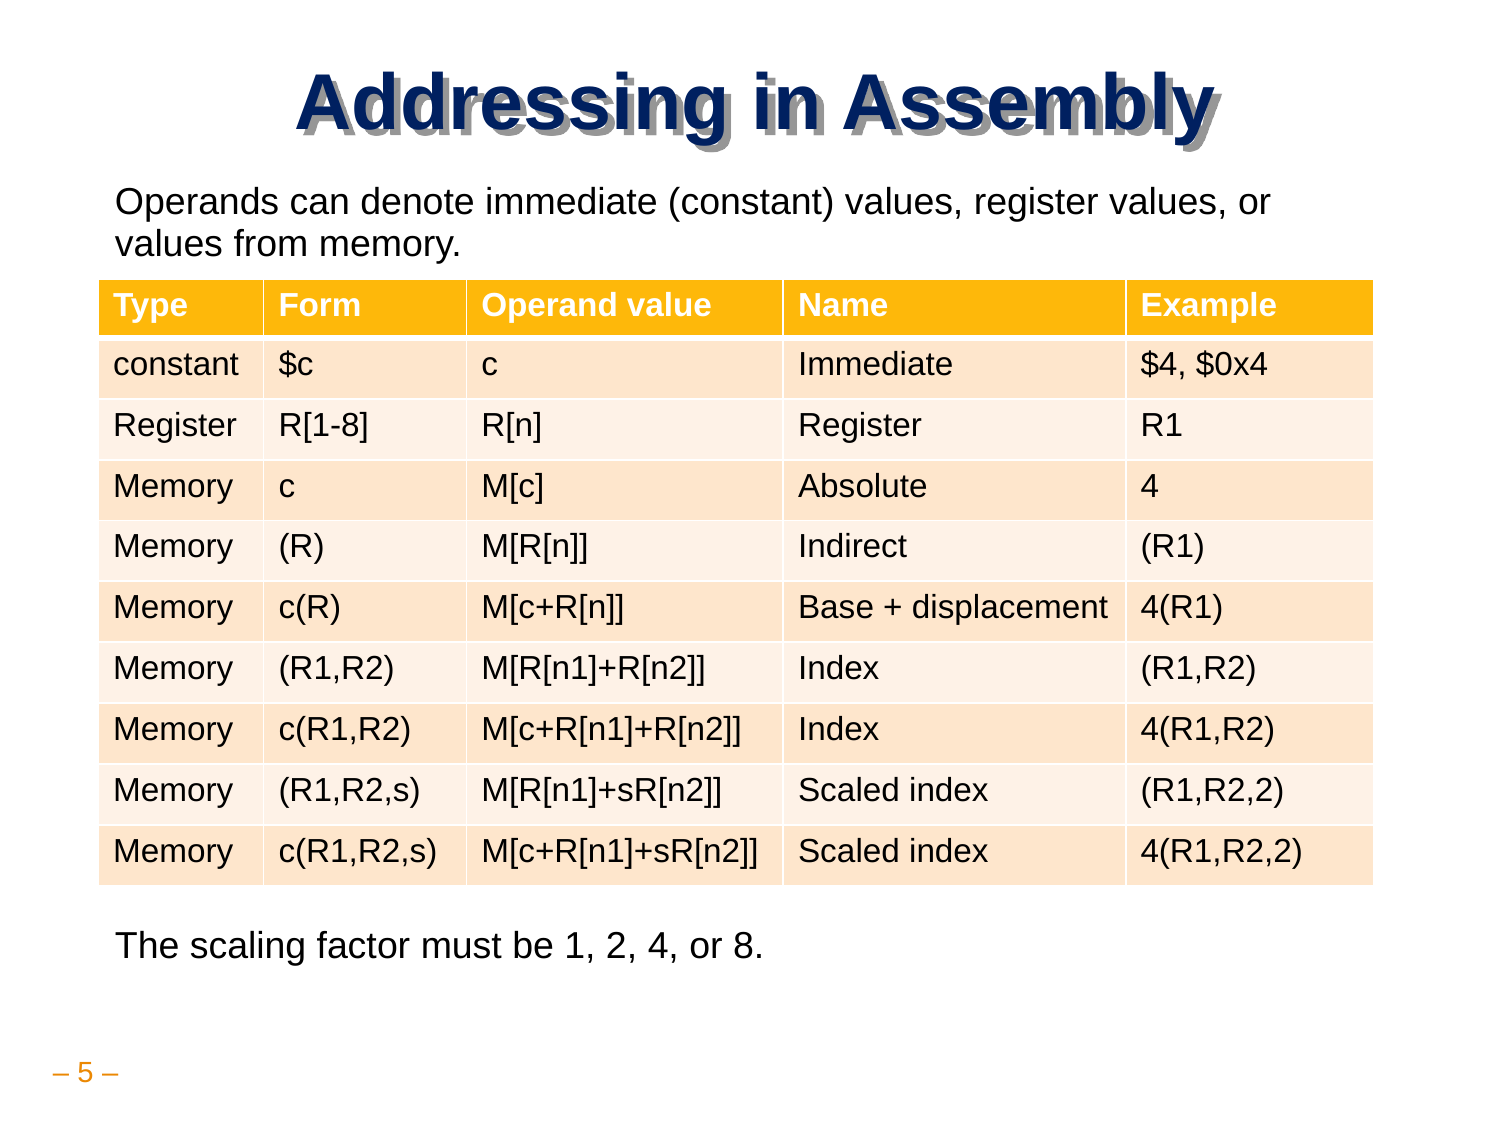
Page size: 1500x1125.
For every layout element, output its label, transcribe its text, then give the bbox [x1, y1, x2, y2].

table_cell (R1,R2,s) [264, 765, 466, 824]
table_cell $4, $0x4 [1127, 341, 1373, 398]
table_cell M[c] [467, 461, 782, 520]
table_cell Absolute [784, 461, 1125, 520]
table_header Form [264, 280, 466, 335]
table_cell M[R[n1]+R[n2]] [467, 643, 782, 702]
table_cell M[c+R[n1]+sR[n2]] [467, 826, 782, 885]
table_cell constant [99, 341, 263, 398]
table_cell (R1,R2) [264, 643, 466, 702]
table_cell c(R1,R2,s) [264, 826, 466, 885]
table_cell Scaled index [784, 765, 1125, 824]
table_cell Memory [99, 765, 263, 824]
table_cell $c [264, 341, 466, 398]
table_cell Scaled index [784, 826, 1125, 885]
text_box Operands can denote immediate (constant) values, register values, or values from memory. [100, 172, 1365, 273]
table_cell M[c+R[n]] [467, 582, 782, 641]
table_cell 4(R1) [1127, 582, 1373, 641]
table_cell 4(R1,R2,2) [1127, 826, 1373, 885]
table_cell M[R[n]] [467, 521, 782, 580]
table_cell Register [99, 400, 263, 459]
table_cell Memory [99, 521, 263, 580]
table_cell Memory [99, 826, 263, 885]
table_cell (R1) [1127, 521, 1373, 580]
table_header Operand value [467, 280, 782, 335]
table_cell Indirect [784, 521, 1125, 580]
table_cell R[1-8] [264, 400, 466, 459]
table_cell R1 [1127, 400, 1373, 459]
table_cell Immediate [784, 341, 1125, 398]
table_cell M[c+R[n1]+R[n2]] [467, 704, 782, 763]
table_cell Memory [99, 704, 263, 763]
table_cell R[n] [467, 400, 782, 459]
text_box The scaling factor must be 1, 2, 4, or 8. [100, 916, 1365, 975]
table_cell c [264, 461, 466, 520]
table_header Name [784, 280, 1125, 335]
table_cell 4 [1127, 461, 1373, 520]
table_cell c [467, 341, 782, 398]
table_cell c(R1,R2) [264, 704, 466, 763]
table_cell Memory [99, 582, 263, 641]
table_cell Register [784, 400, 1125, 459]
table_cell Memory [99, 461, 263, 520]
table_header Example [1127, 280, 1373, 335]
table_cell (R1,R2,2) [1127, 765, 1373, 824]
table_cell M[R[n1]+sR[n2]] [467, 765, 782, 824]
table_header Type [99, 280, 263, 335]
table_cell Memory [99, 643, 263, 702]
table_cell c(R) [264, 582, 466, 641]
table_cell Index [784, 704, 1125, 763]
table_cell (R) [264, 521, 466, 580]
table_cell (R1,R2) [1127, 643, 1373, 702]
table_cell Index [784, 643, 1125, 702]
title Addressing in Assembly [53, 40, 1458, 169]
table_cell Base + displacement [784, 582, 1125, 641]
table_cell 4(R1,R2) [1127, 704, 1373, 763]
